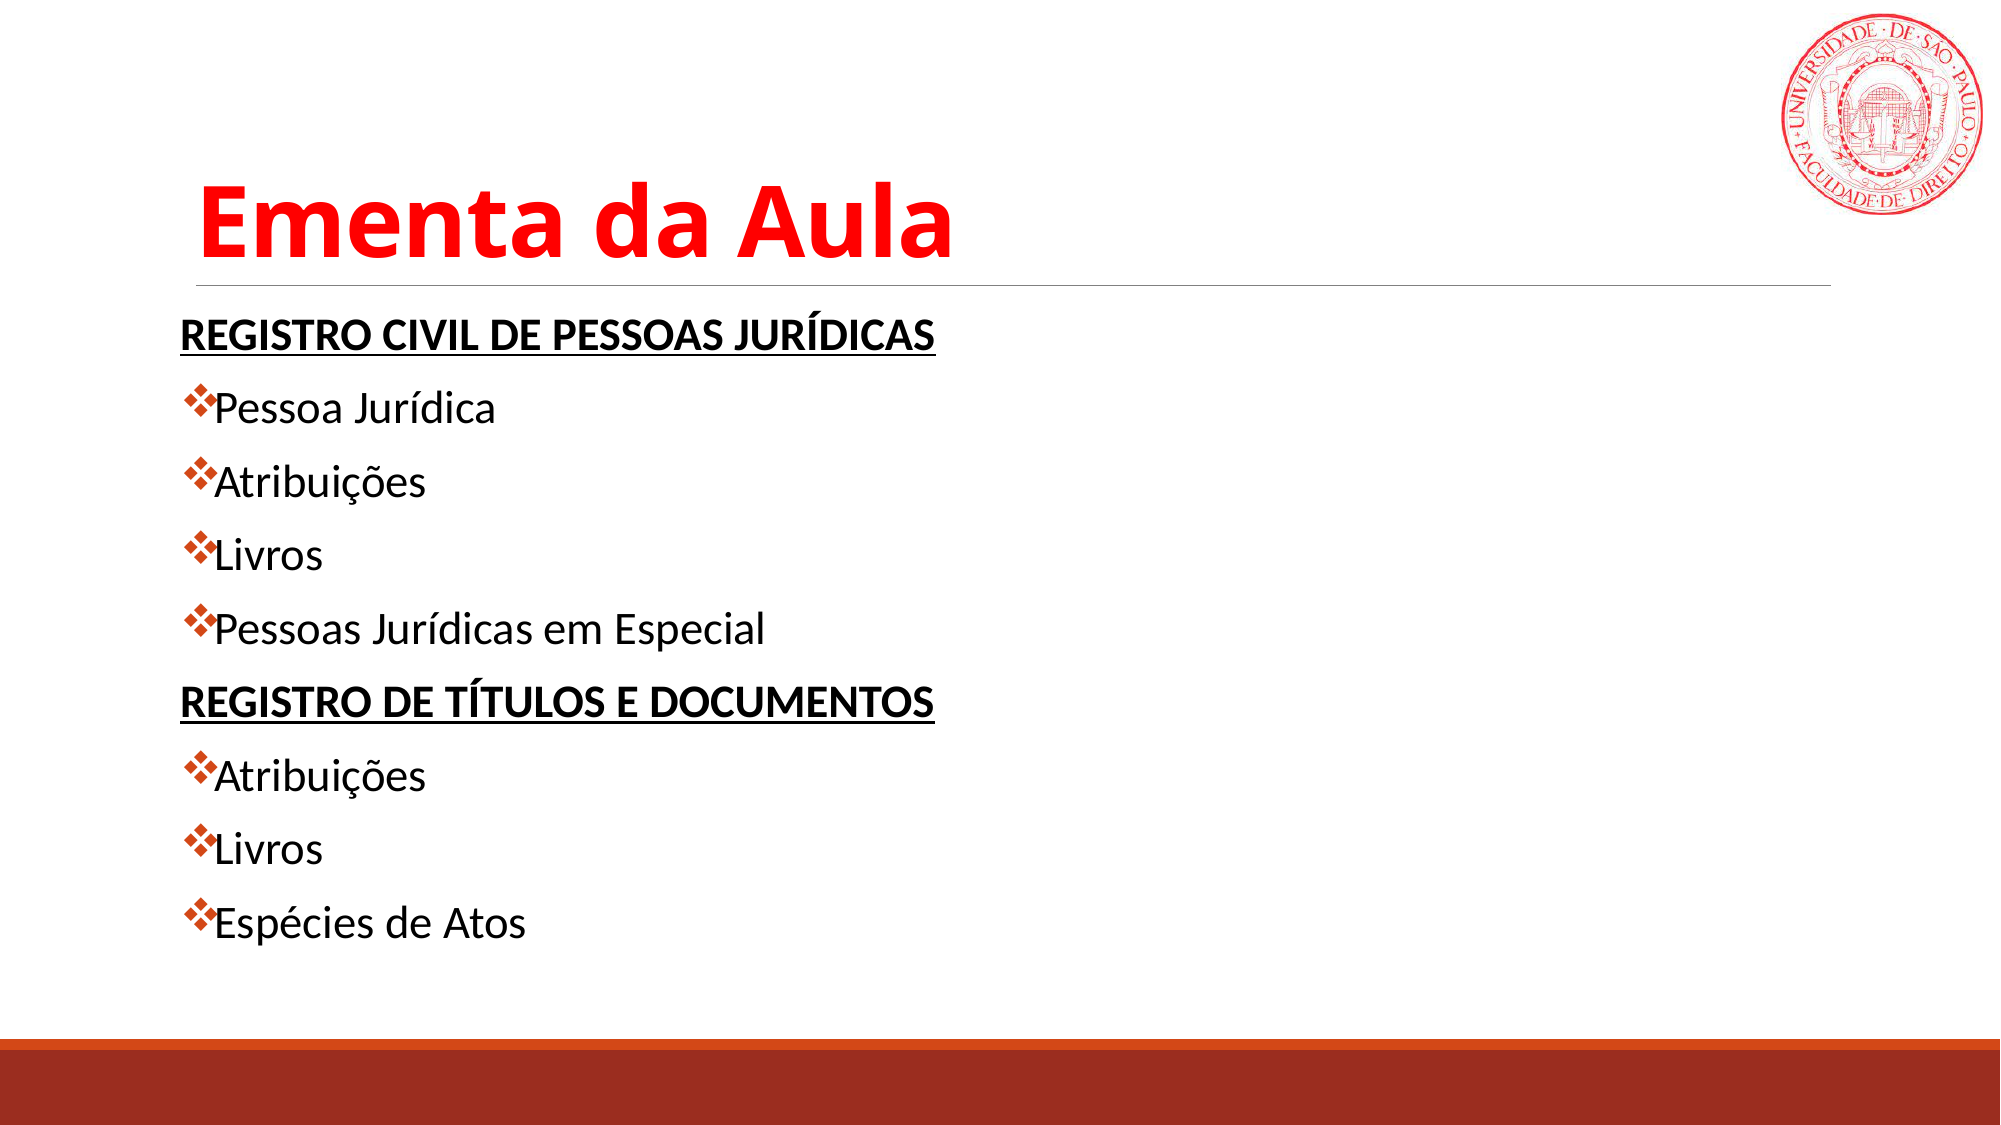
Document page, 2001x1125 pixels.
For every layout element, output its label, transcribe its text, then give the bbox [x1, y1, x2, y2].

list REGISTRO CIVIL DE PESSOAS JURÍDICAS Pessoa Jurídica Atribuições Livros Pessoas Jurídicas em Especial REGISTRO DE TÍTULOS E DOCUMENTOS Atribuições Livros Espécies de Atos [180, 302, 1830, 963]
picture [1780, 12, 1983, 215]
title Ementa da Aula [180, 47, 1830, 285]
